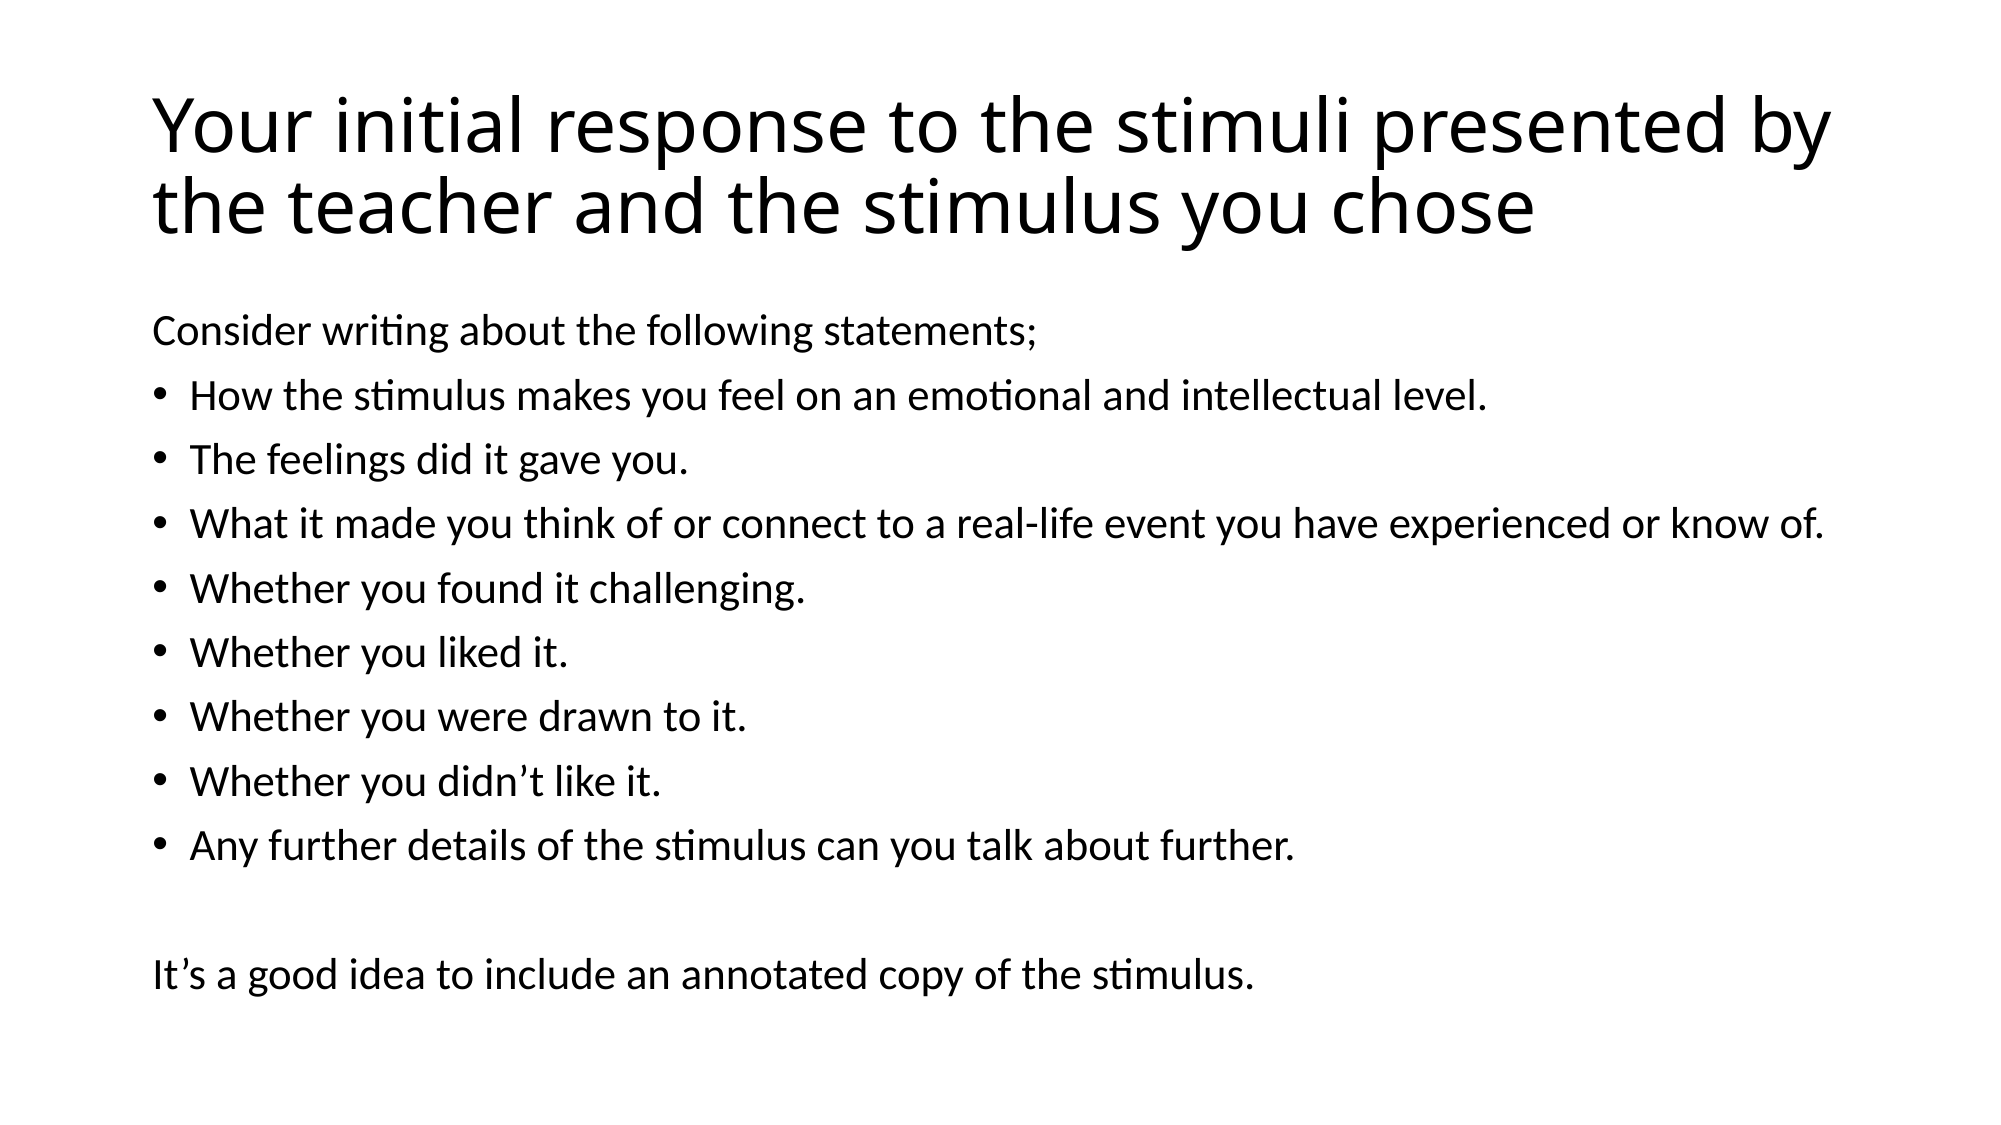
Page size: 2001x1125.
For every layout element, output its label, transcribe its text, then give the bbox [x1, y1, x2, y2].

title Your initial response to the stimuli presented by the teacher and the stimulus you chose [137, 59, 1863, 278]
list Consider writing about the following statements; How the stimulus makes you feel on an emotional and intellectual level. The feelings did it gave you. What it made you think of or connect to a real-life event you have experienced or know of. Whether you found it challenging. Whether you liked it. Whether you were drawn to it. Whether you didn’t like it. Any further details of the stimulus can you talk about further. It’s a good idea to include an annotated copy of the stimulus. [137, 299, 1863, 1014]
